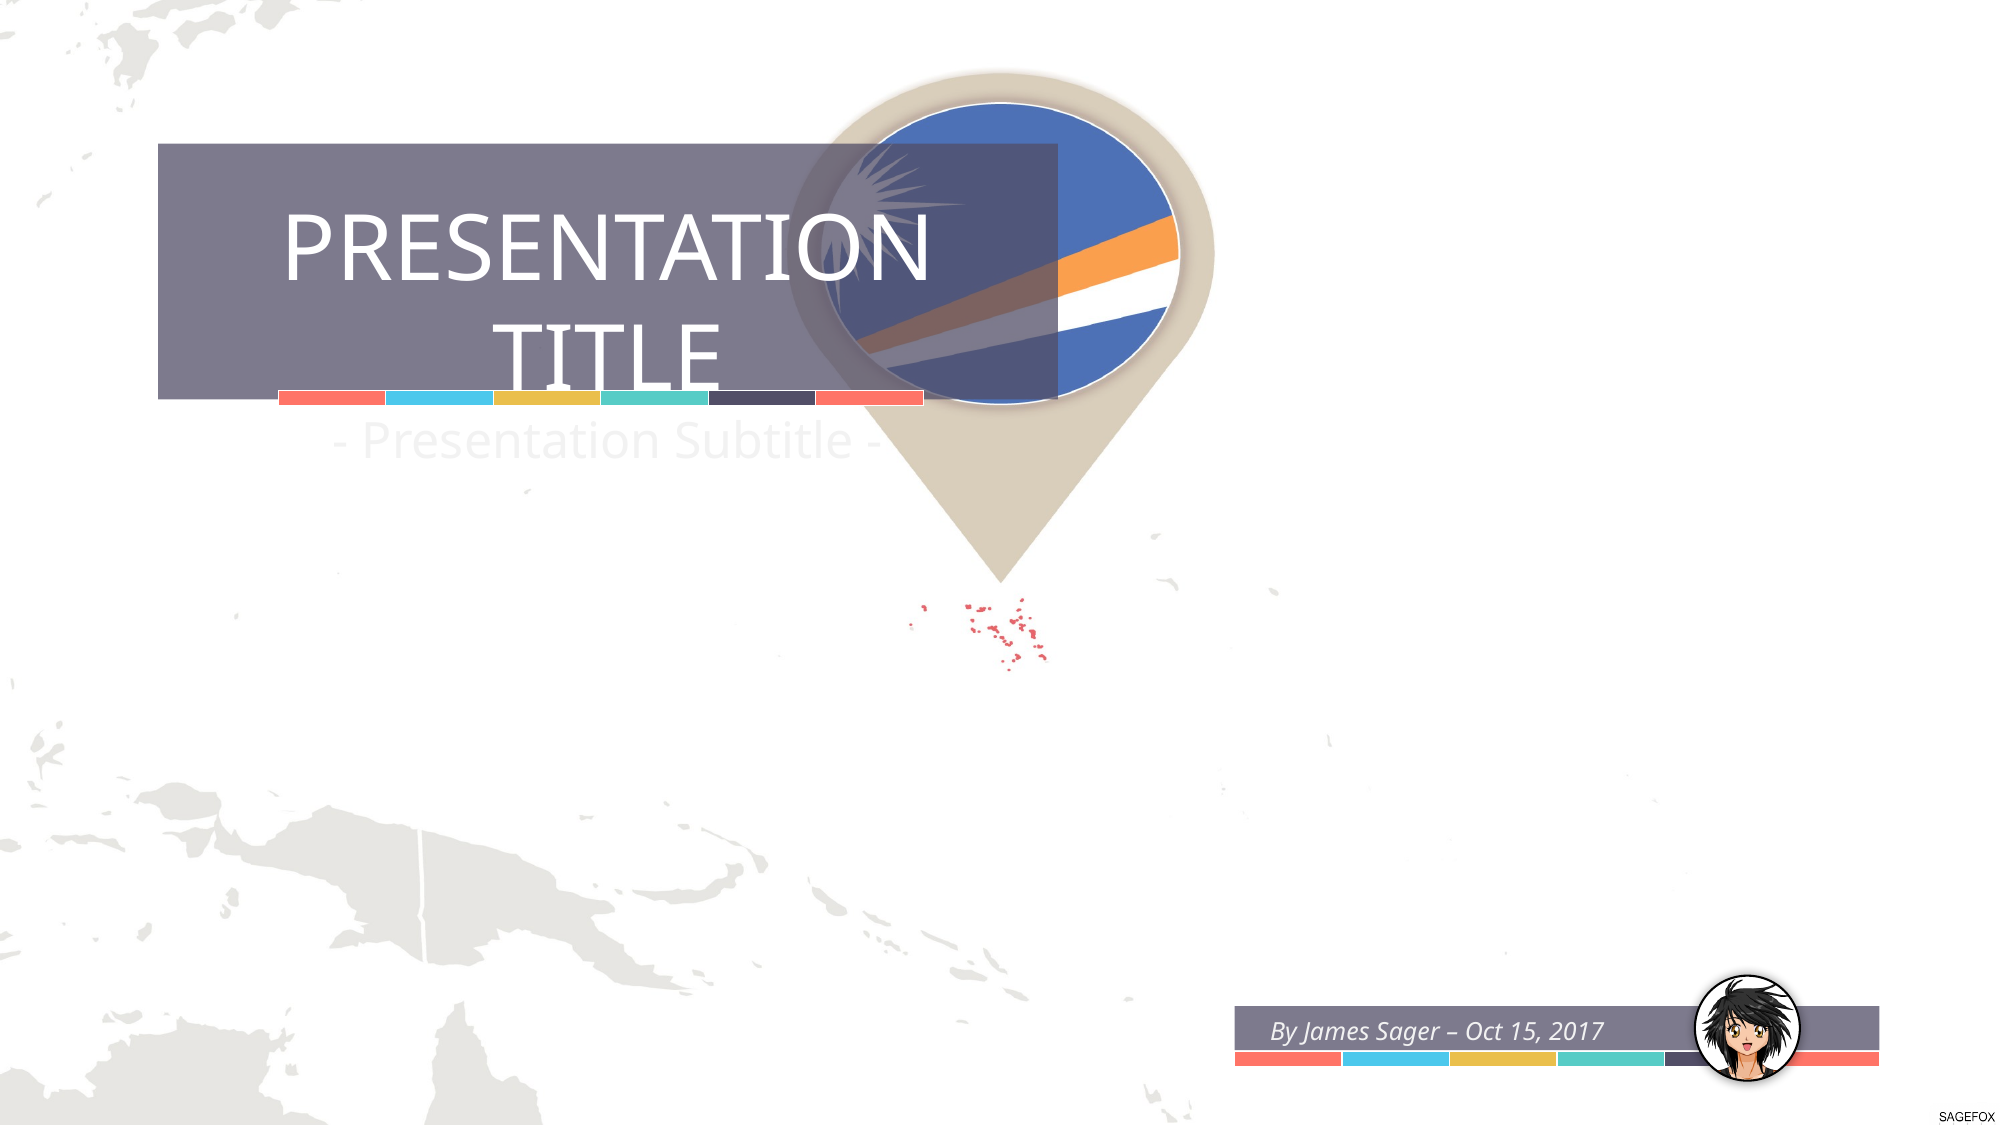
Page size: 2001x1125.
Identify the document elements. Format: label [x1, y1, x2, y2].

picture [1936, 1111, 1997, 1125]
text_box [157, 143, 1059, 480]
text_box [278, 390, 924, 406]
text_box [0, 0, 2000, 1125]
text_box [1234, 975, 1880, 1081]
